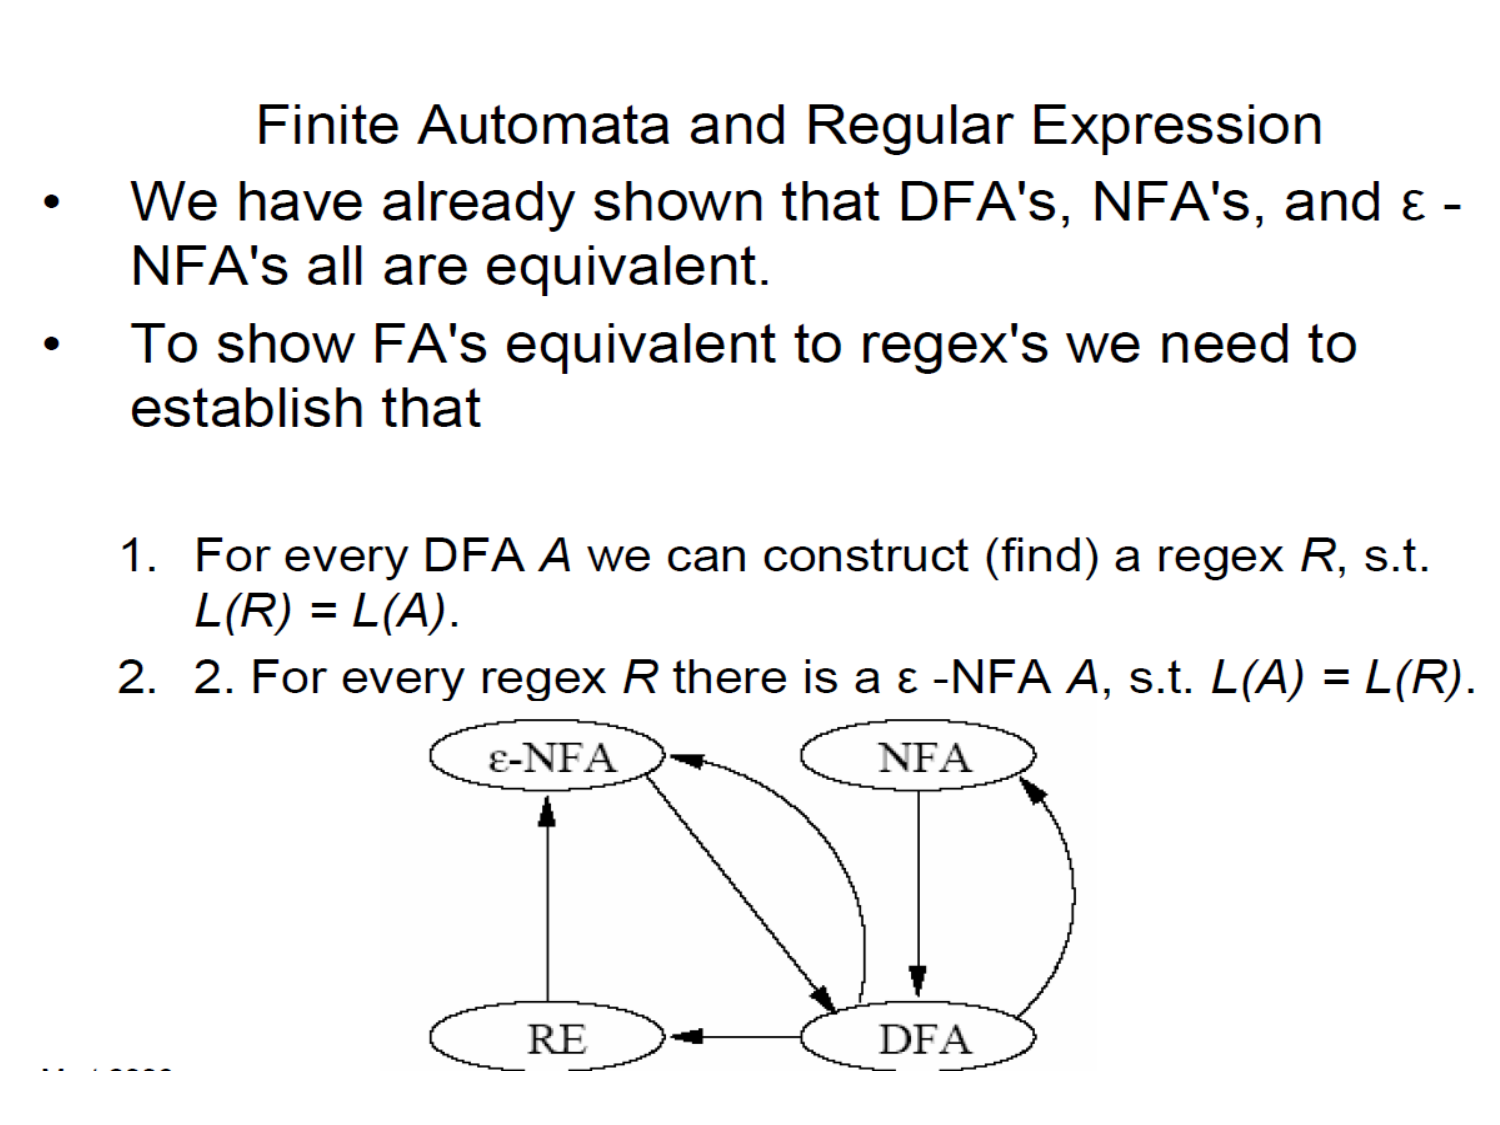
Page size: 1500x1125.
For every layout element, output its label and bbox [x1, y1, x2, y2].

list [41, 101, 1500, 1071]
